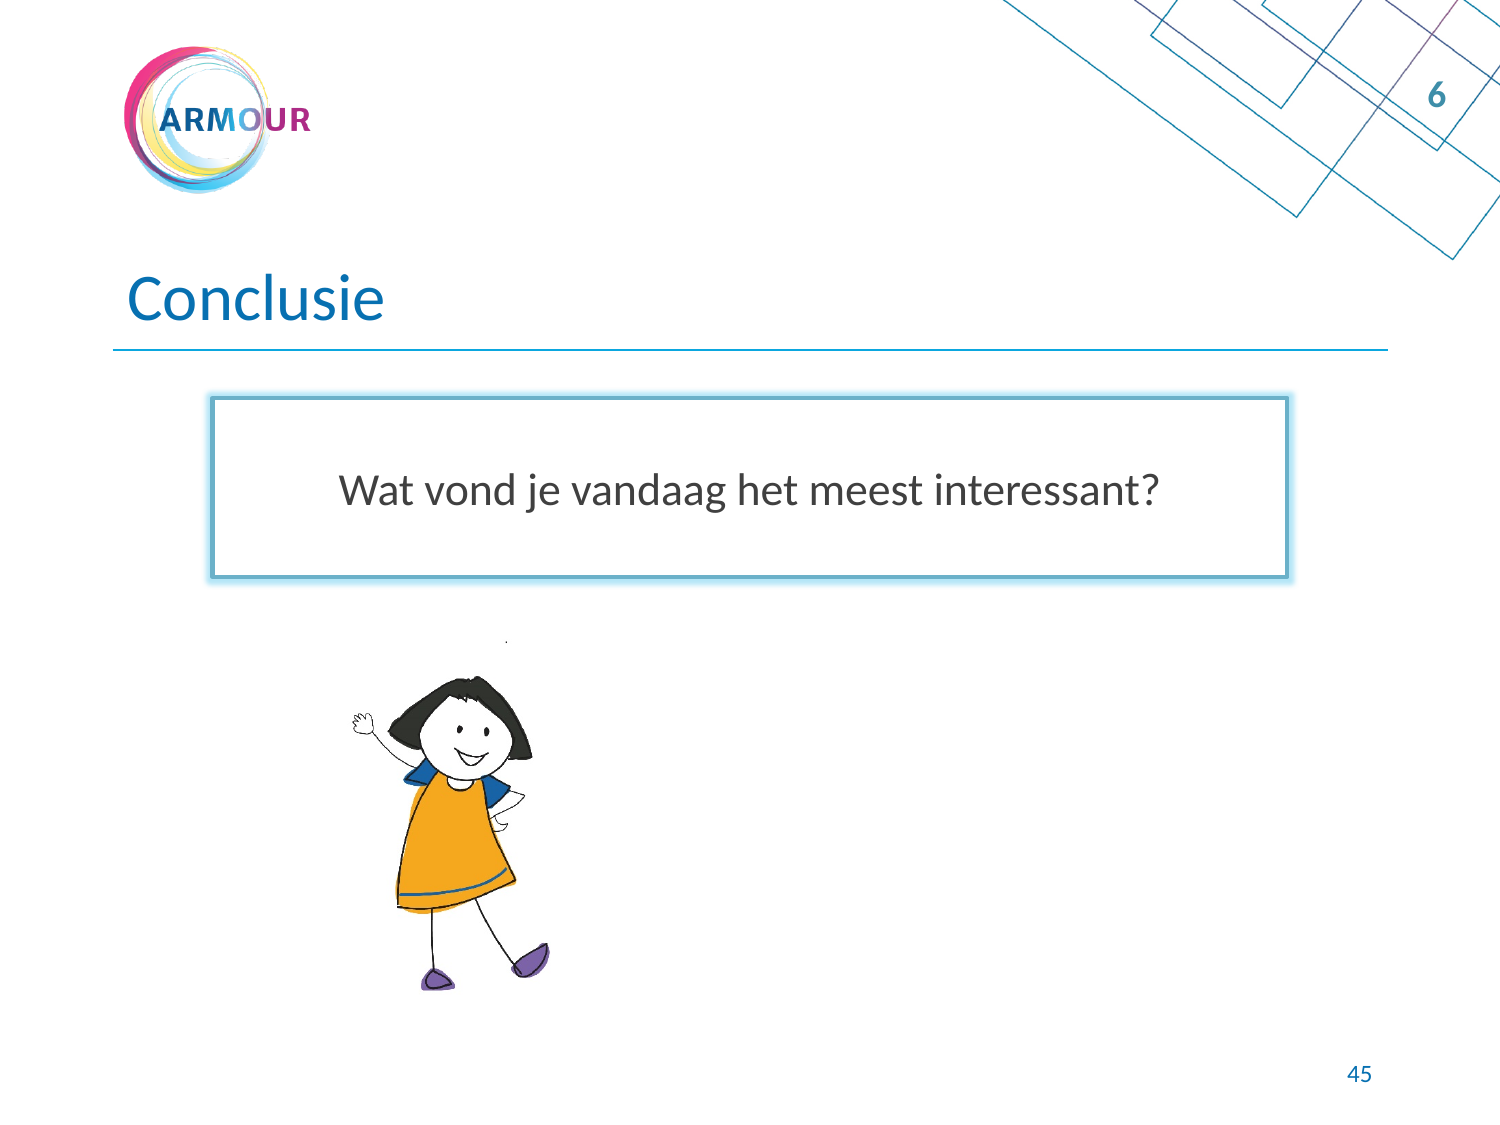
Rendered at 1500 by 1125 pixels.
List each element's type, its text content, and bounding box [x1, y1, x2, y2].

title Conclusie [112, 237, 1388, 350]
list What was most interesting to you today? [112, 375, 1388, 988]
text_box 6 [1412, 62, 1462, 123]
picture [912, 0, 1500, 316]
picture [287, 633, 648, 1049]
text_box Wat vond je vandaag het meest interessant? [210, 396, 1289, 579]
slide_number 44 [1074, 1042, 1388, 1103]
picture [112, 39, 323, 200]
